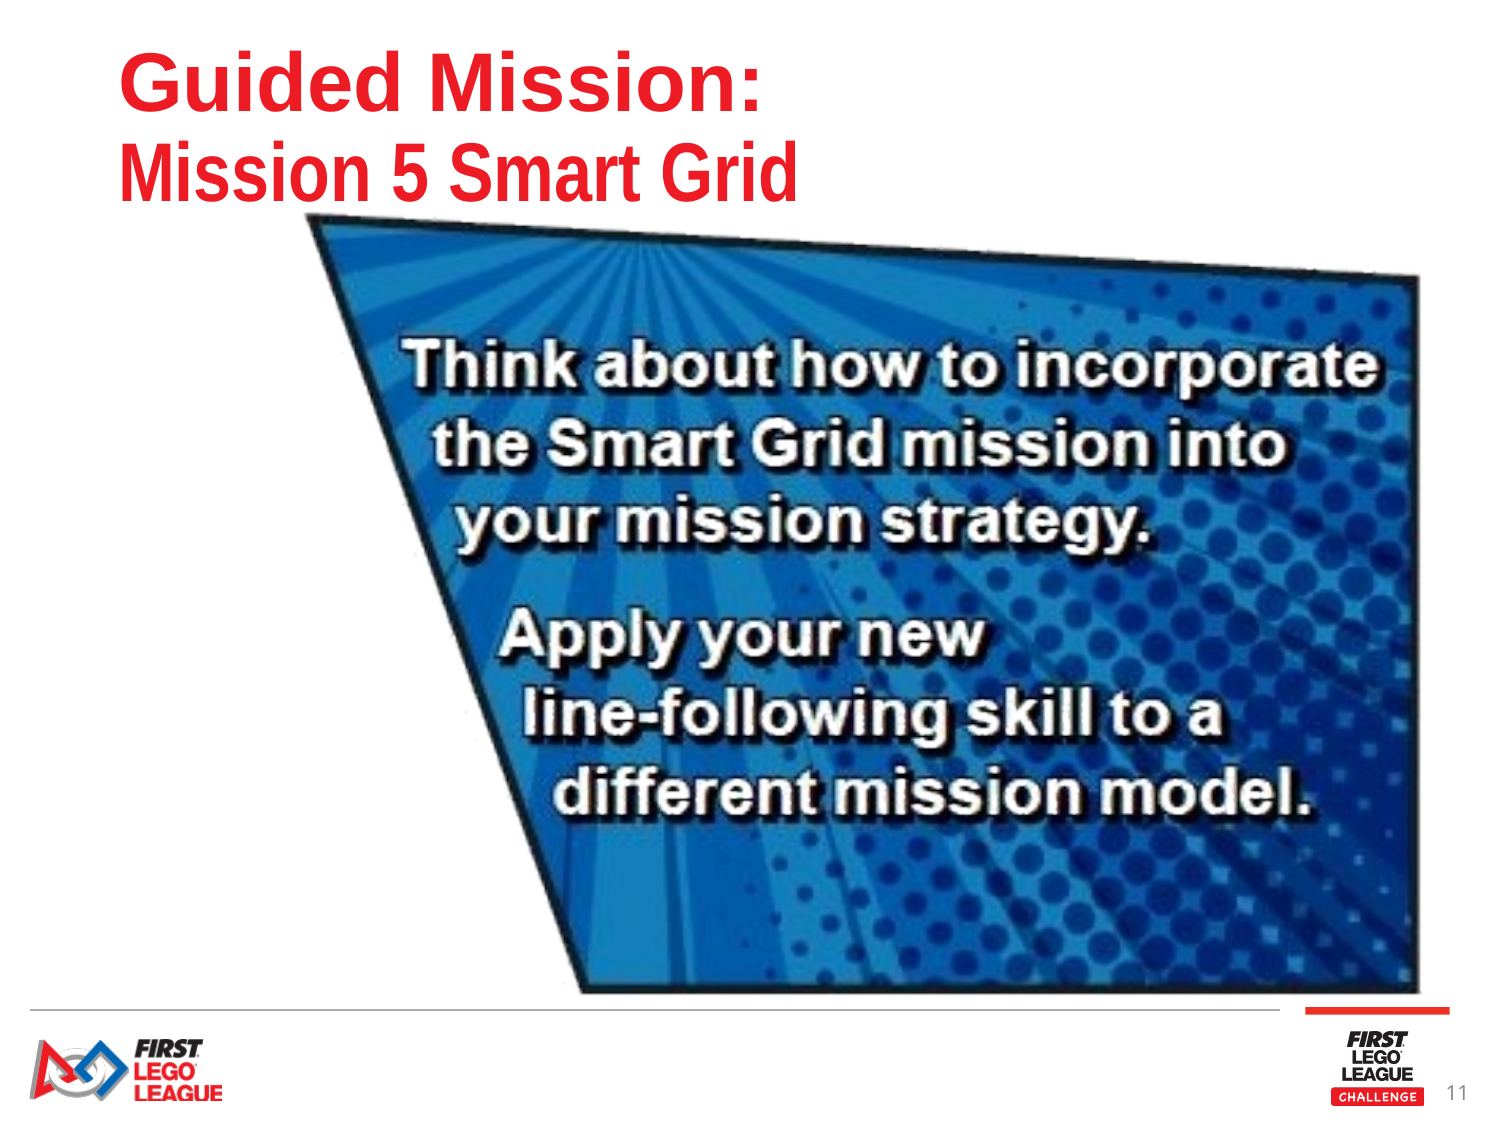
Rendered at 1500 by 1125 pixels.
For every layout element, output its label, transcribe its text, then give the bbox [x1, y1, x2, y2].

picture [295, 188, 1466, 1040]
title Guided Mission: Mission 5 Smart Grid [103, 19, 1397, 240]
slide_number 11 [1425, 1076, 1484, 1111]
